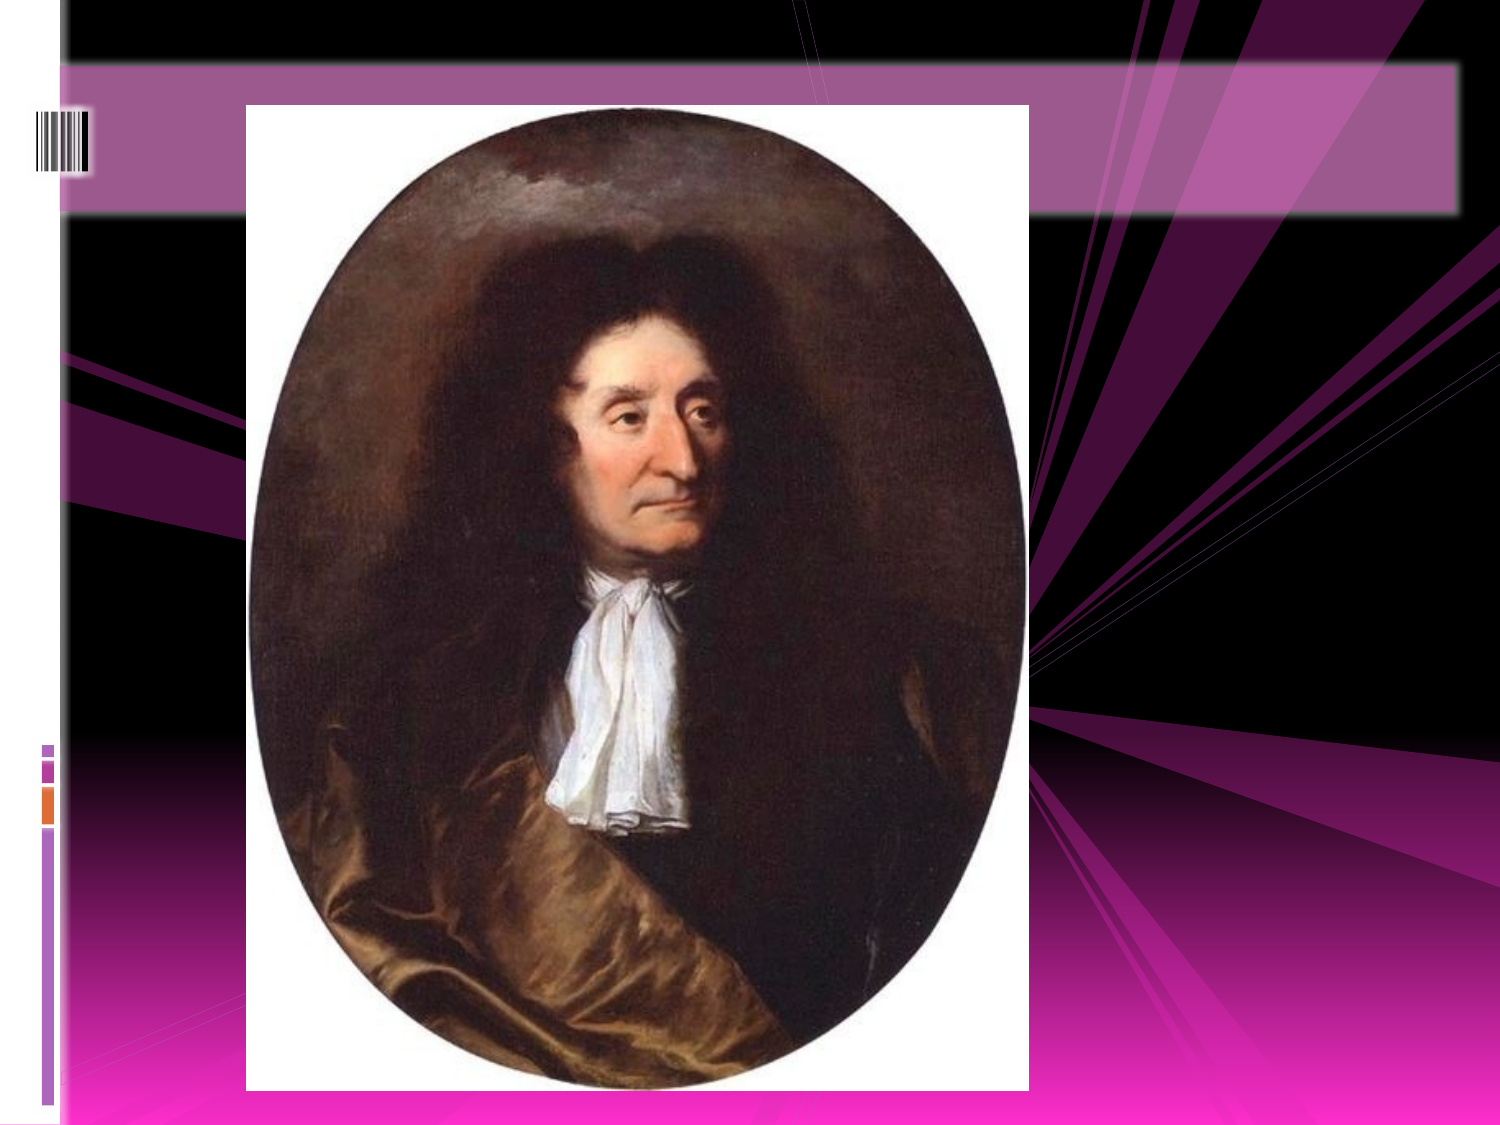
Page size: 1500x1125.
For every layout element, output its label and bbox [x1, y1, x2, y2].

picture [245, 104, 1030, 1091]
